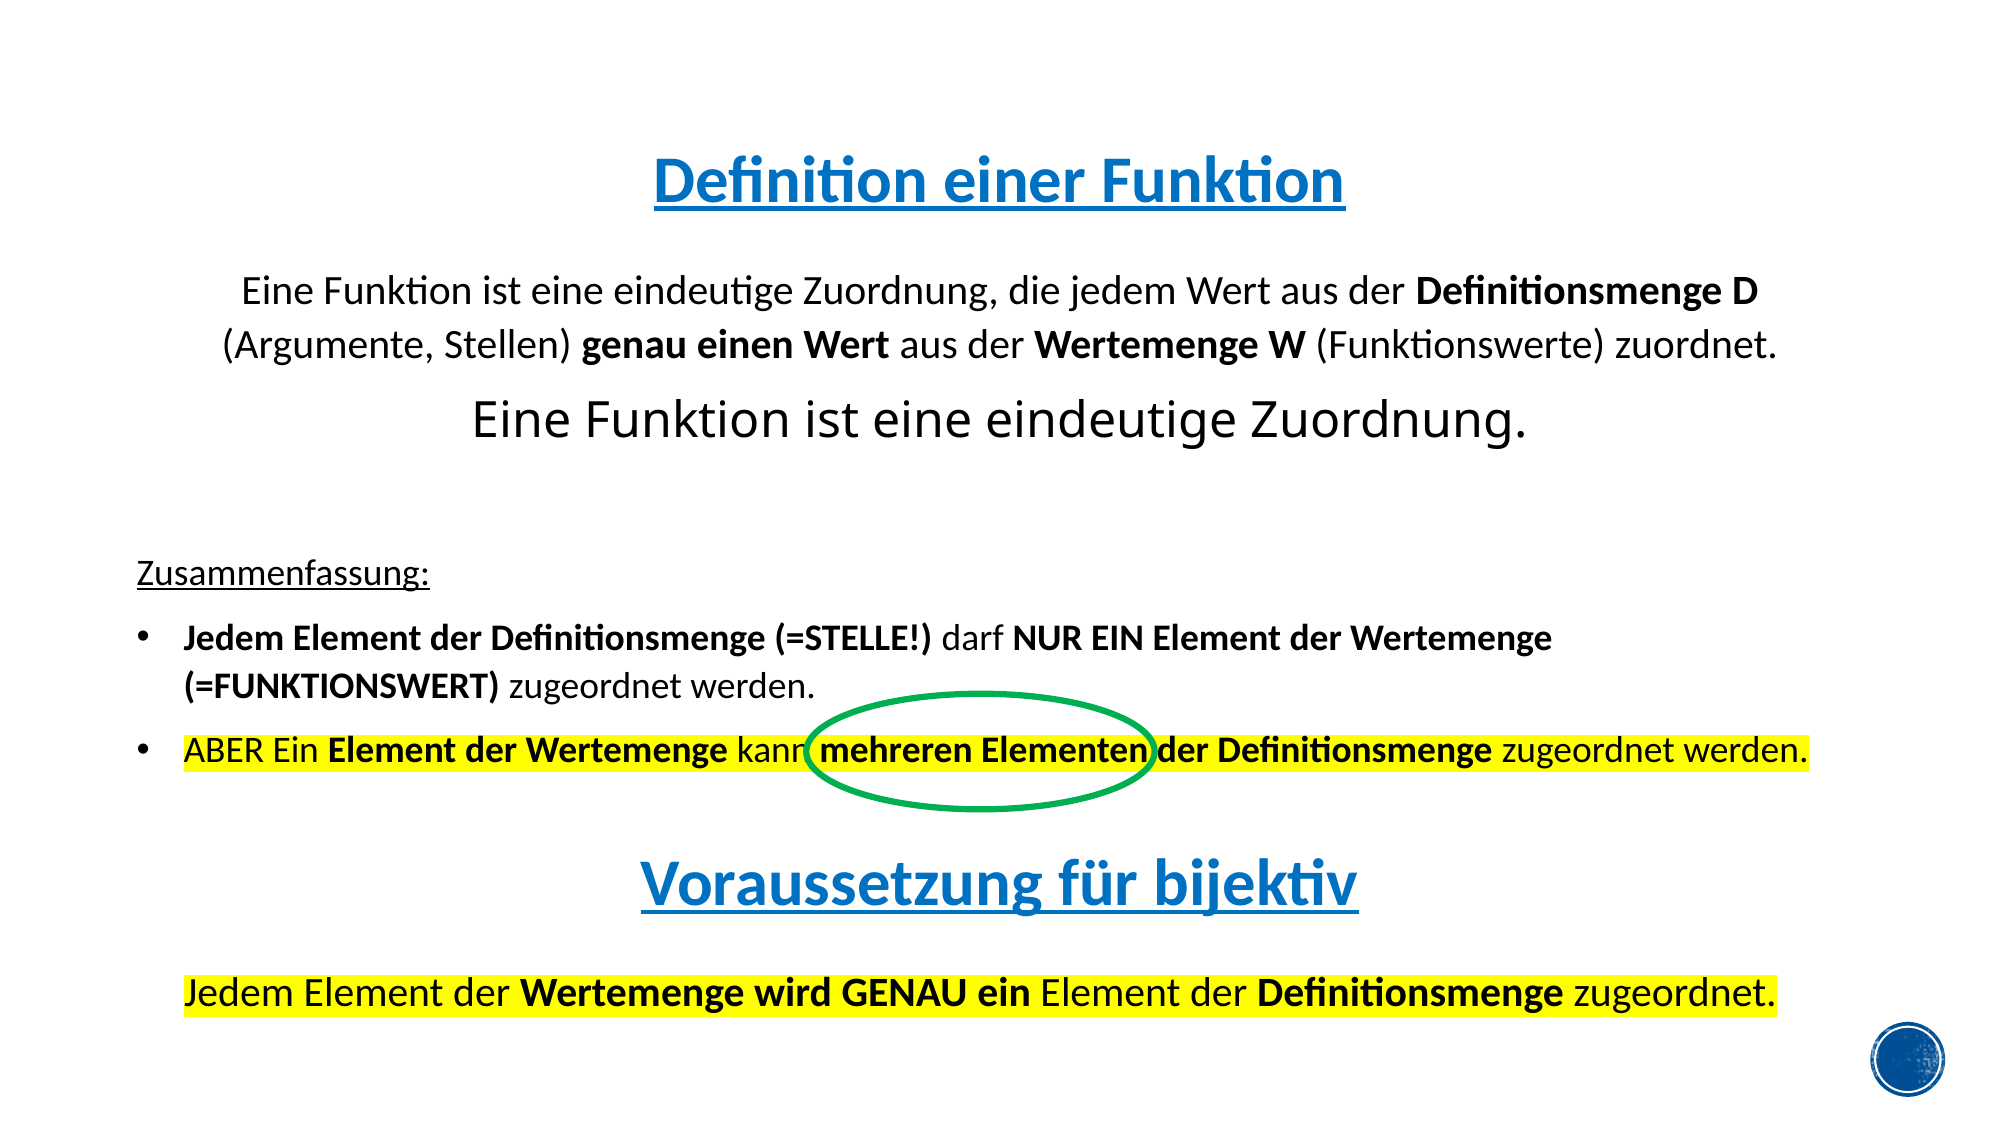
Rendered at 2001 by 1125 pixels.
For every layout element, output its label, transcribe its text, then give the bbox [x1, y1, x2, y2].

text_box Voraussetzung für bijektiv [50, 831, 1950, 927]
text_box [805, 692, 1156, 811]
text_box Jedem Element der Wertemenge wird GENAU ein Element der Definitionsmenge zugeordnet. [160, 949, 1801, 1023]
text_box Eine Funktion ist eine eindeutige Zuordnung, die jedem Wert aus der Definitionsmenge D (Argumente, Stellen) genau einen Wert aus der Wertemenge W (Funktionswerte) zuordnet. Eine Funktion ist eine eindeutige Zuordnung. [121, 252, 1879, 455]
text_box Zusammenfassung: Jedem Element der Definitionsmenge (=STELLE!) darf NUR EIN Element der Wertemenge (=FUNKTIONSWERT) zugeordnet werden. ABER Ein Element der Wertemenge kann mehreren Elementen der Definitionsmenge zugeordnet werden. [121, 537, 1879, 778]
text_box Definition einer Funktion [50, 127, 1950, 223]
